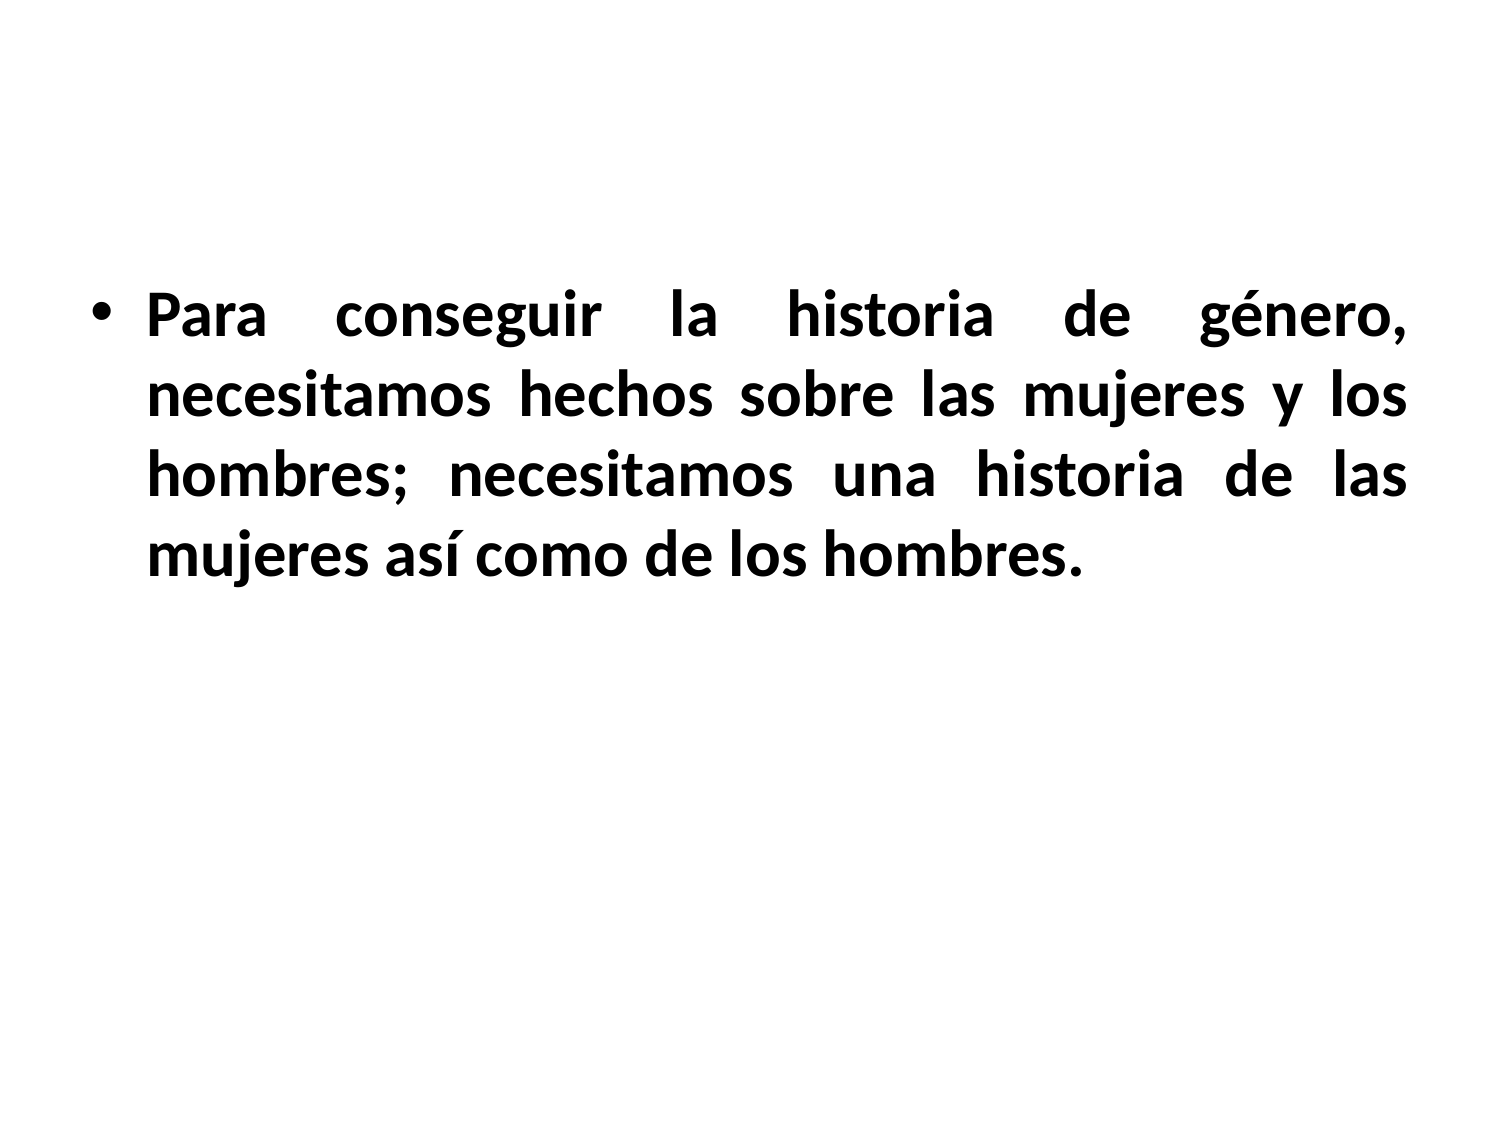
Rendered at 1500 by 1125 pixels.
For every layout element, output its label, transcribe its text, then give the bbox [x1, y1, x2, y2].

list Para conseguir la historia de género, necesitamos hechos sobre las mujeres y los hombres; necesitamos una historia de las mujeres así como de los hombres. [75, 262, 1425, 1005]
